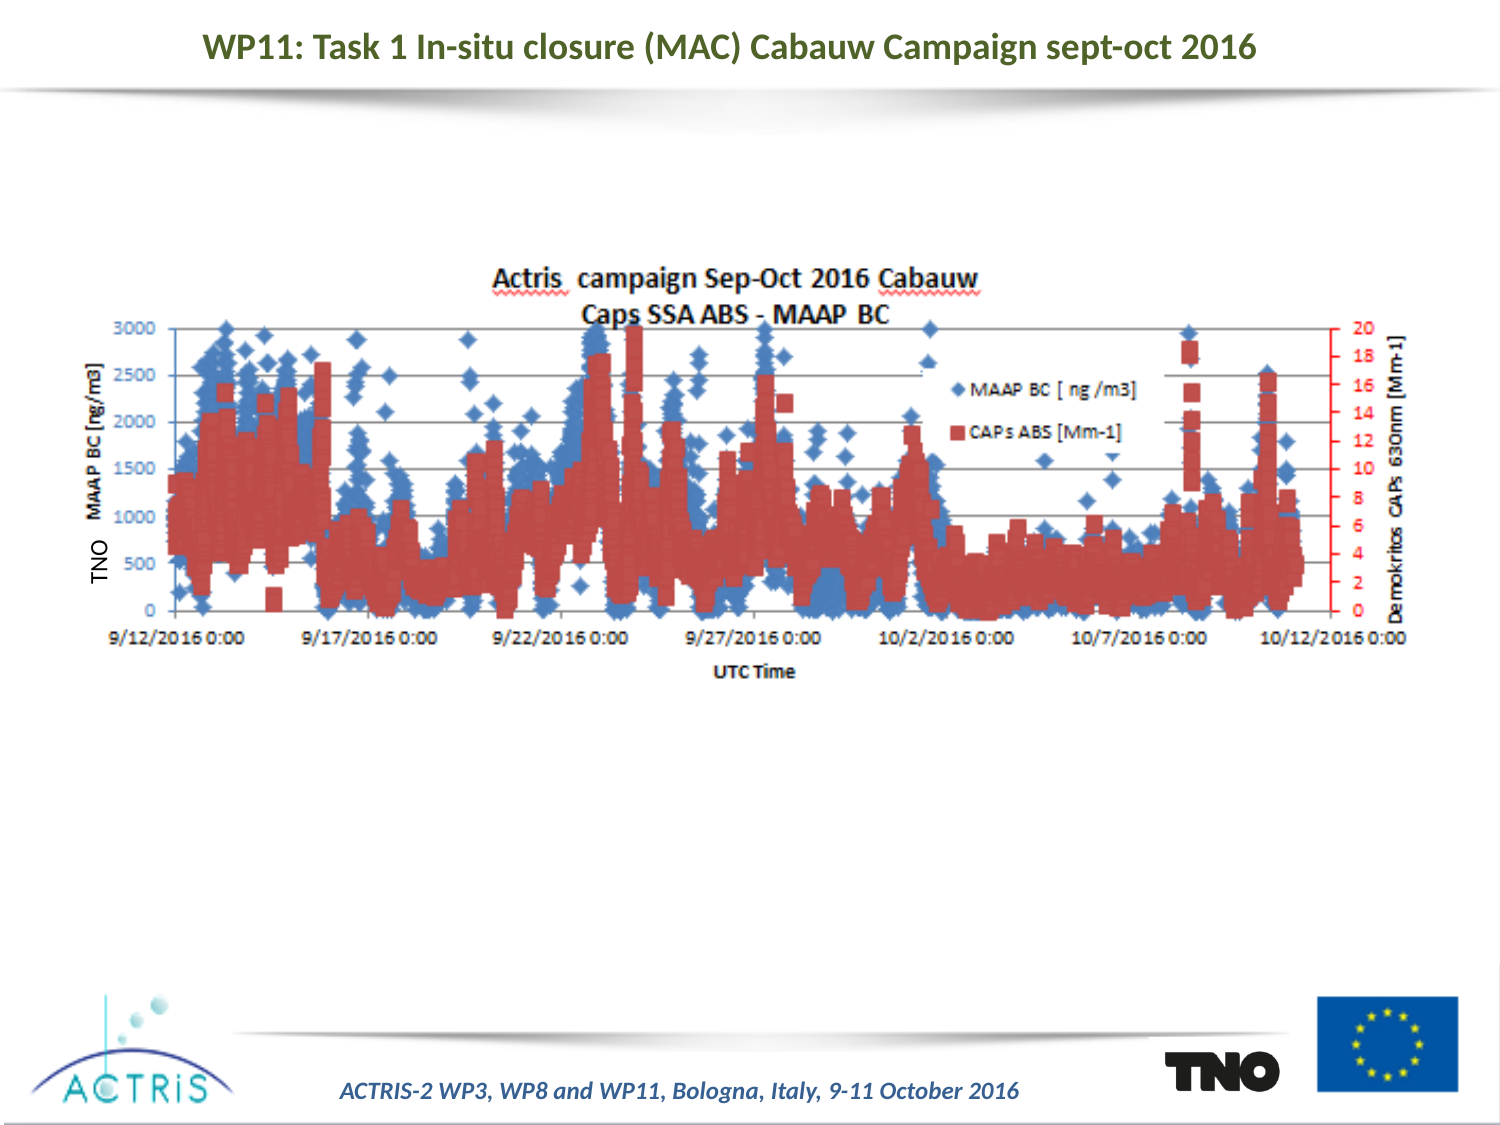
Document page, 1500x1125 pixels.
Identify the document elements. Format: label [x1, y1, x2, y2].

picture [0, 0, 1500, 155]
picture [4, 964, 1500, 1125]
picture [37, 250, 1466, 701]
